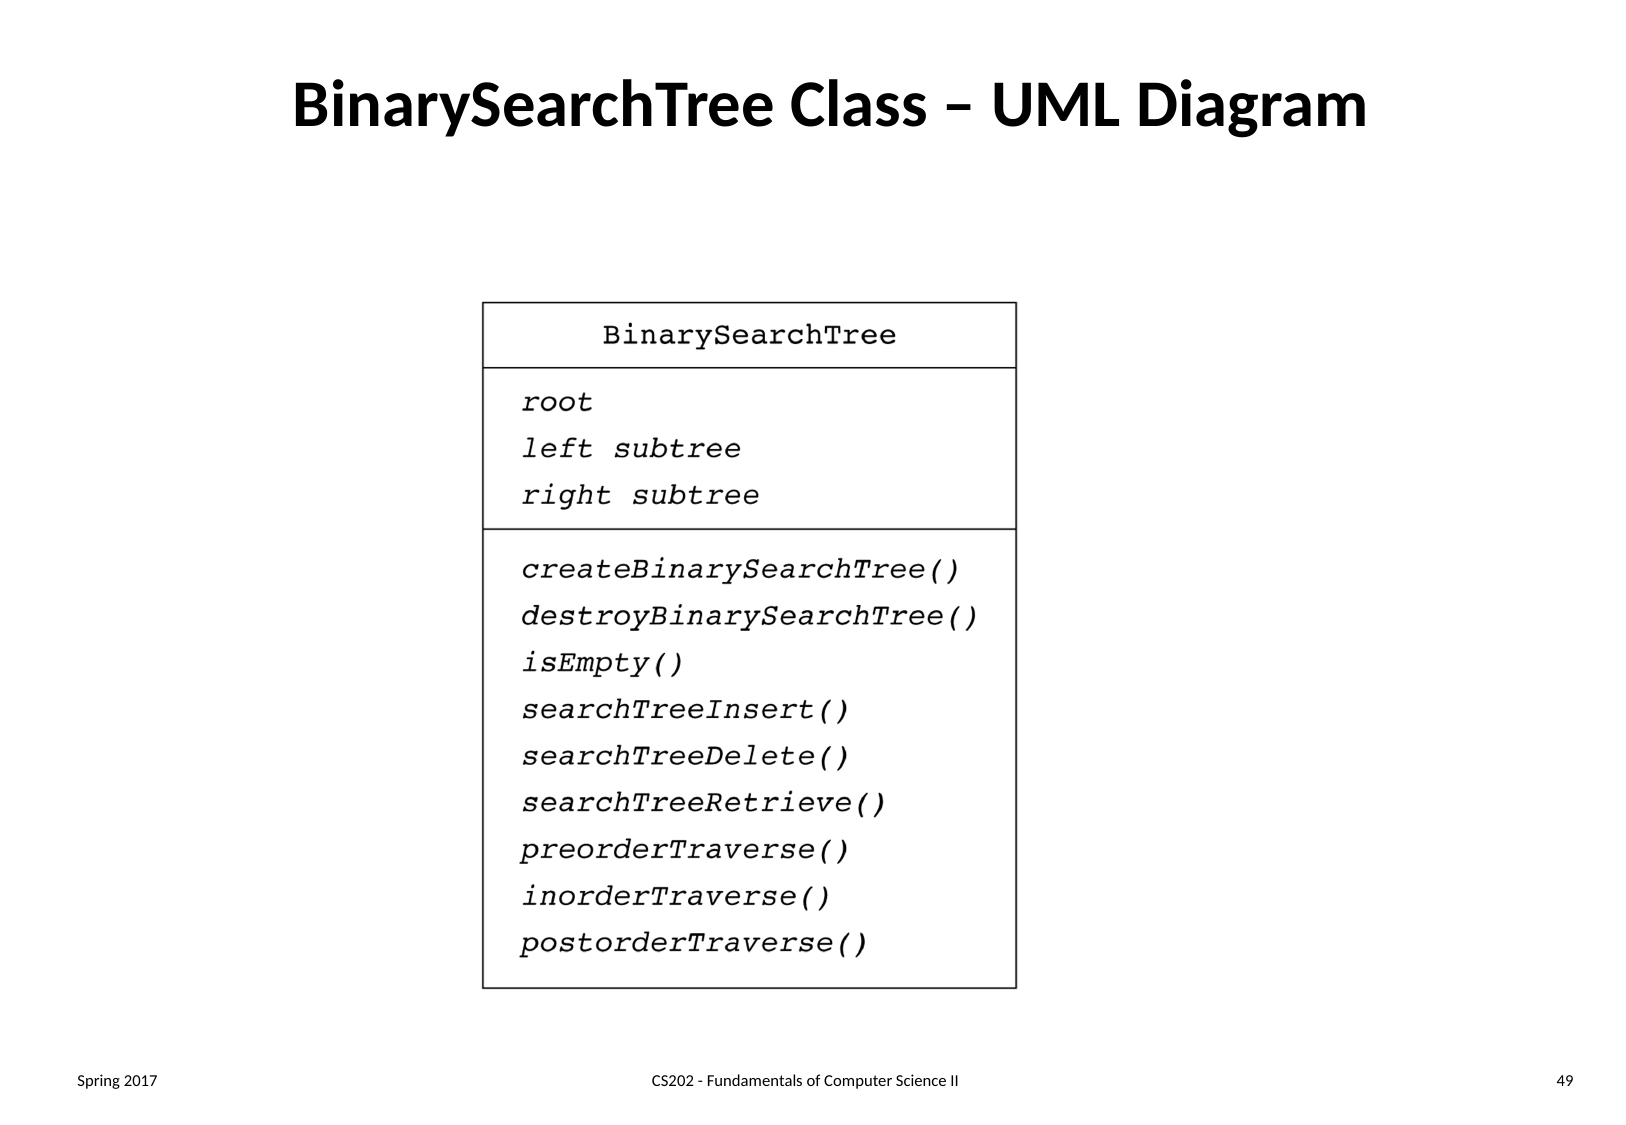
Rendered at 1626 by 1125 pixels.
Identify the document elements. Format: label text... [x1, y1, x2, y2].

footer CS202 - Fundamentals of Computer Science II [501, 1062, 1111, 1100]
picture [449, 274, 1052, 1019]
slide_number Spring 2017 [62, 1062, 401, 1100]
title BinarySearchTree Class – UML Diagram [62, 24, 1600, 175]
slide_number 49 [1250, 1062, 1589, 1100]
